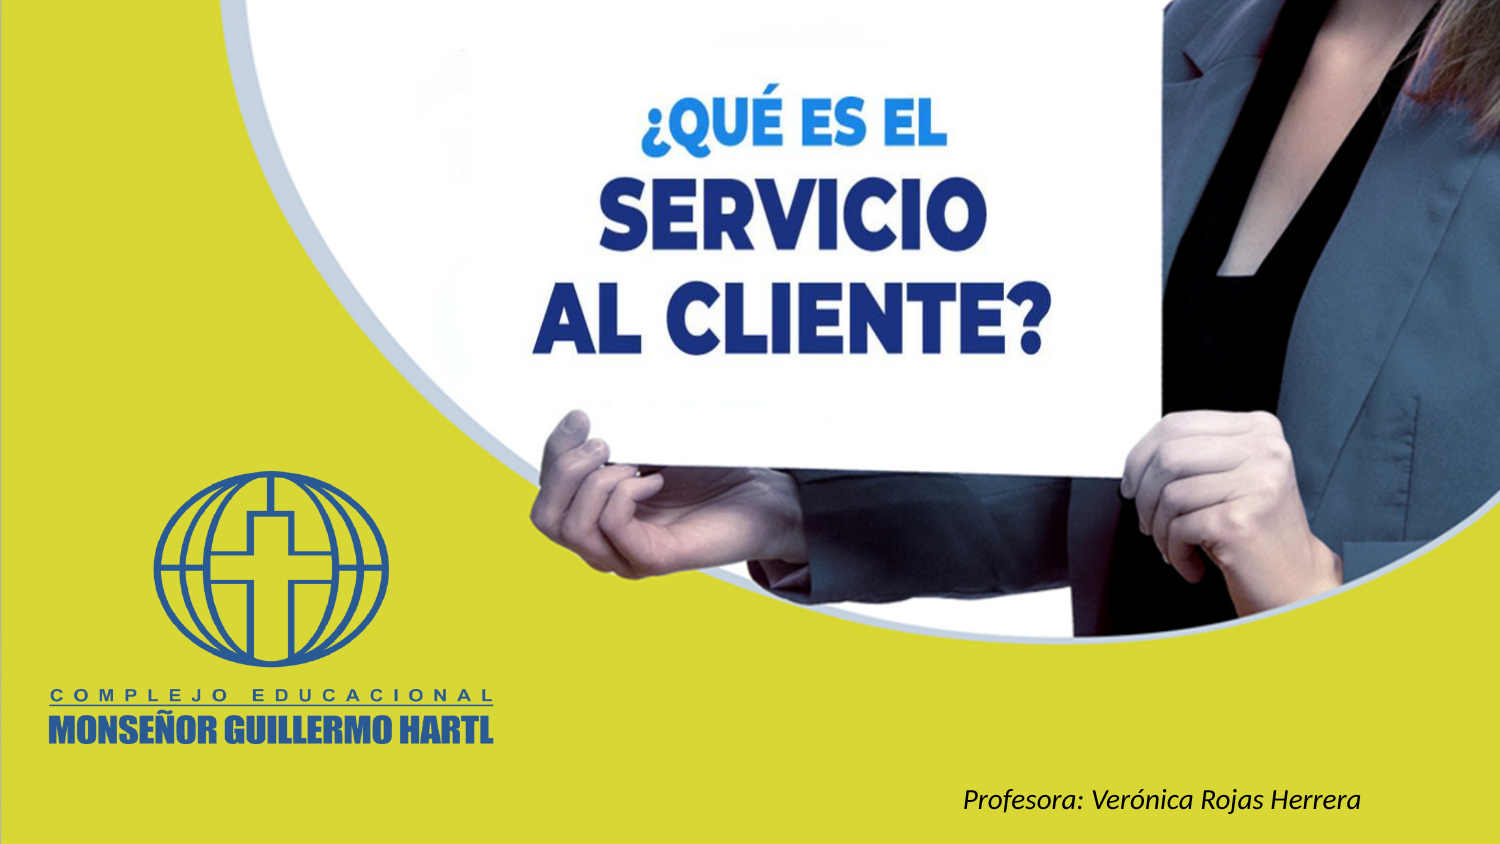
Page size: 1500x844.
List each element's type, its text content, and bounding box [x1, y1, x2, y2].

text_box Profesora: Verónica Rojas Herrera [923, 772, 1402, 823]
picture [0, 0, 1500, 844]
